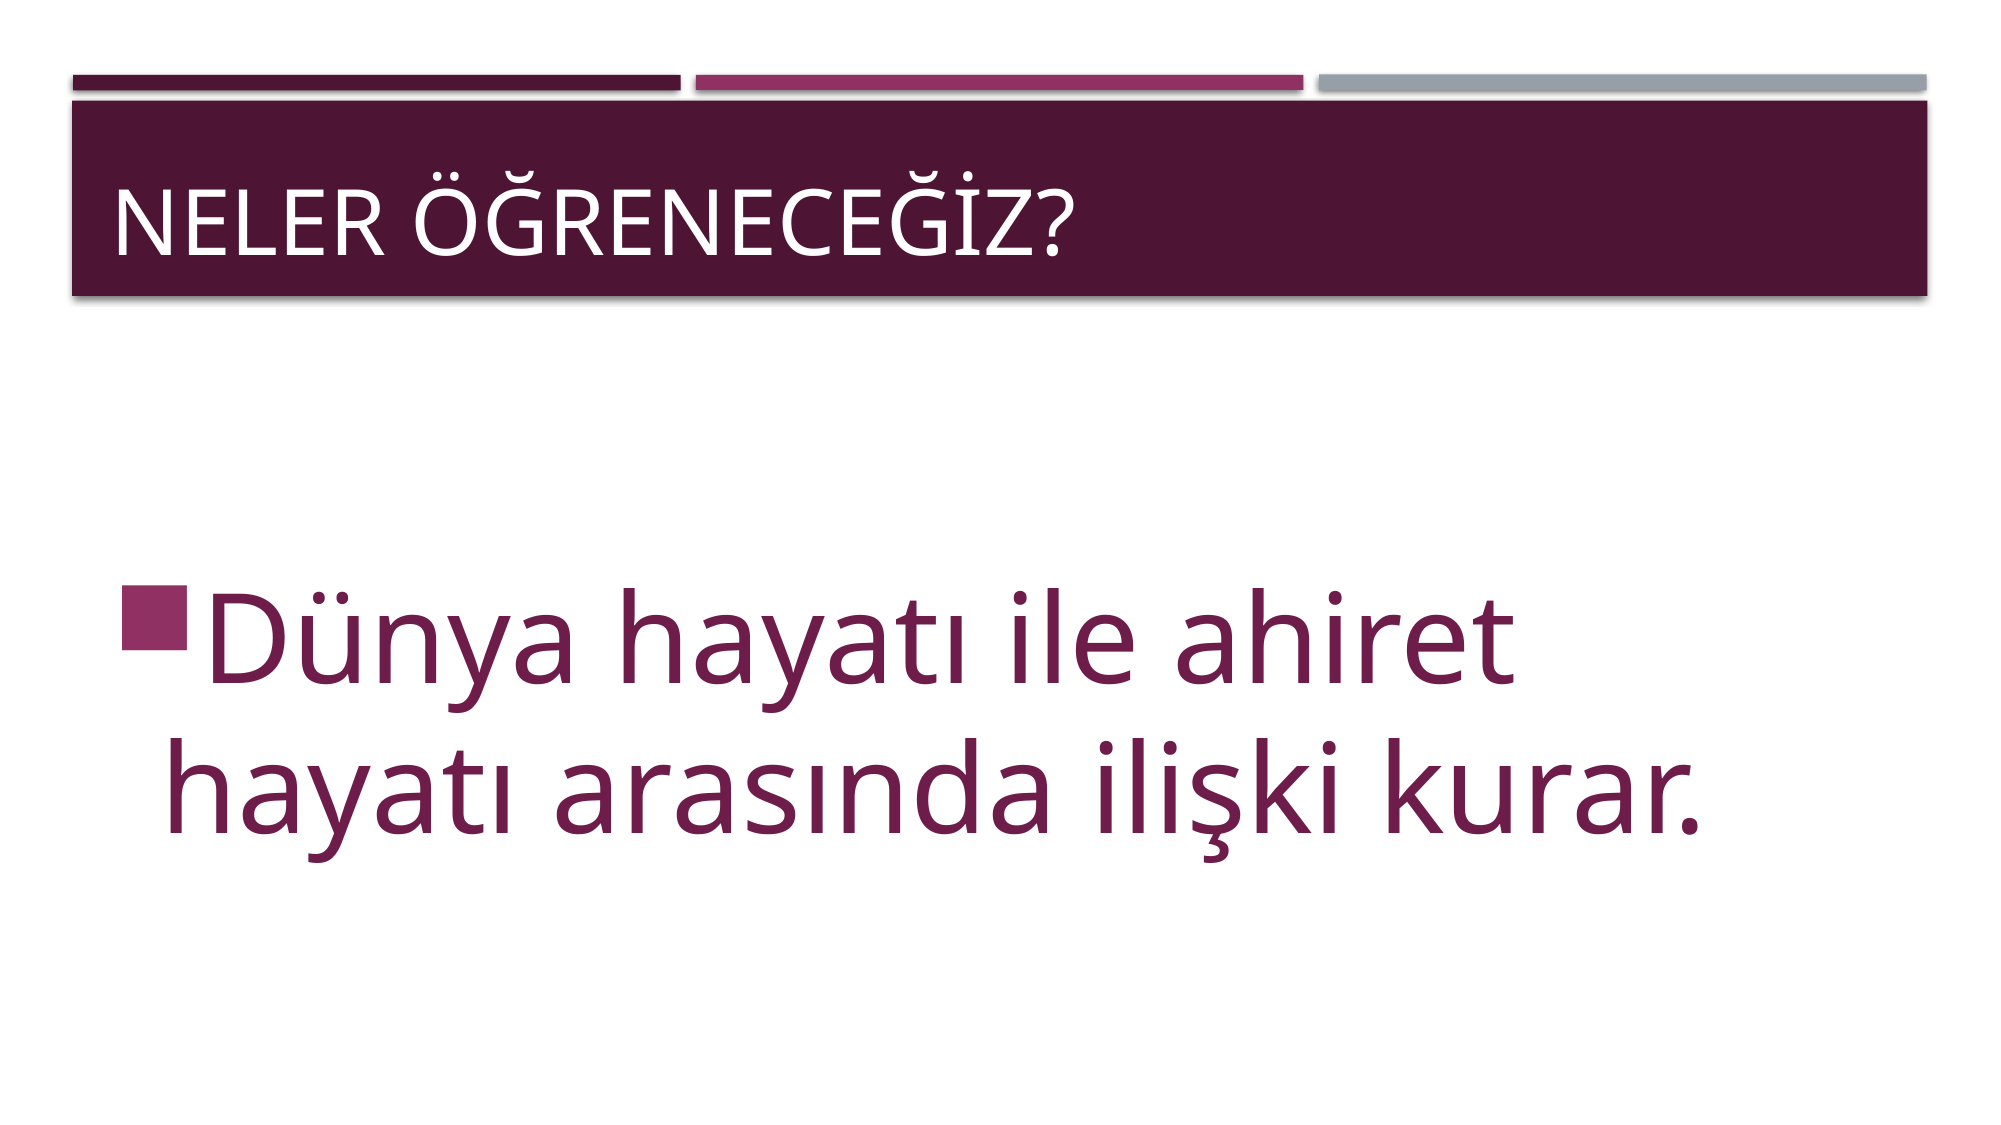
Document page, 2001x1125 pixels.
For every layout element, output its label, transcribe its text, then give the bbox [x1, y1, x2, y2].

title Neler öğreneceğiz? [95, 115, 1905, 282]
list Dünya hayatı ile ahiret hayatı arasında ilişki kurar. [95, 406, 1905, 1010]
